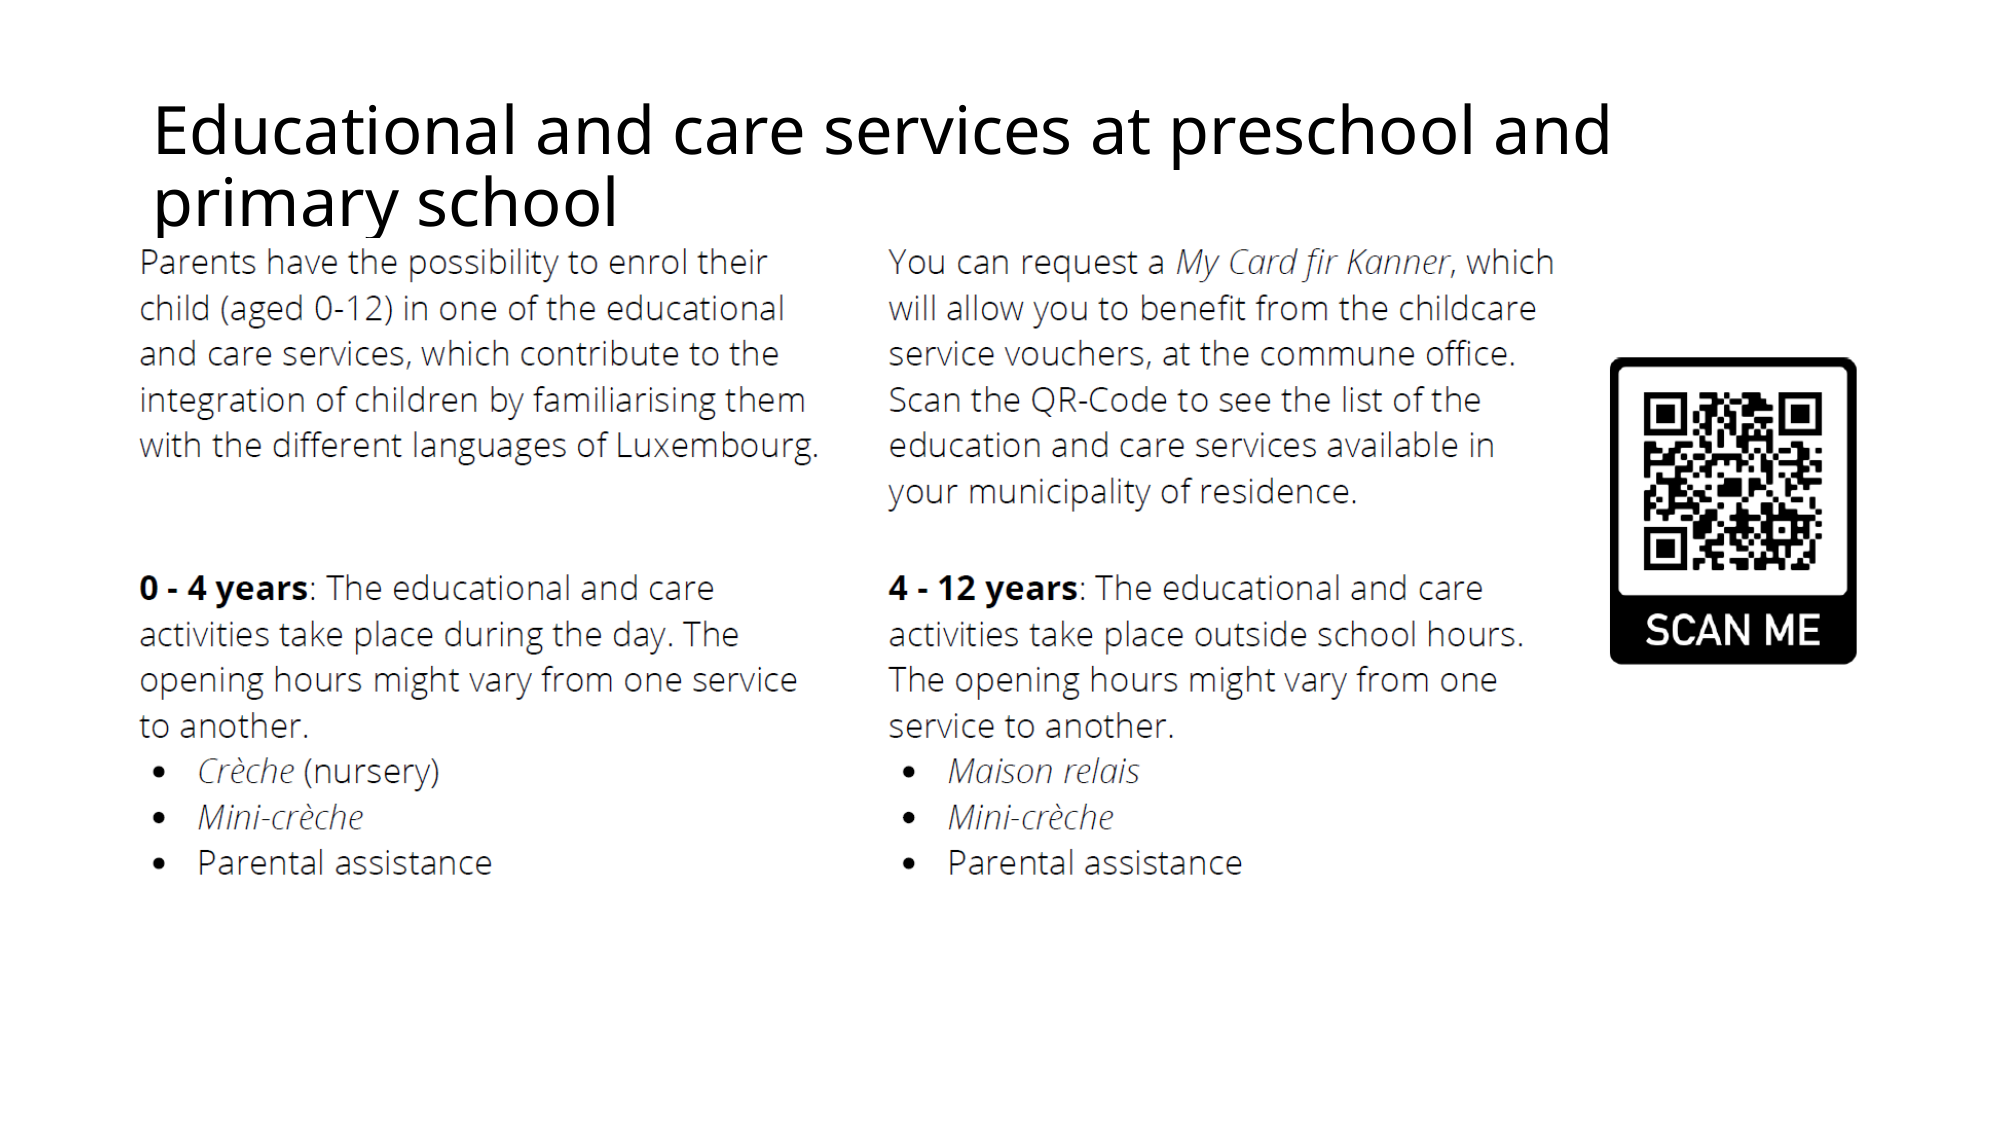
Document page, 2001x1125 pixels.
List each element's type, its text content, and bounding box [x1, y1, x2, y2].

title Educational and care services at preschool and primary school [137, 59, 1863, 238]
picture [131, 238, 1869, 887]
